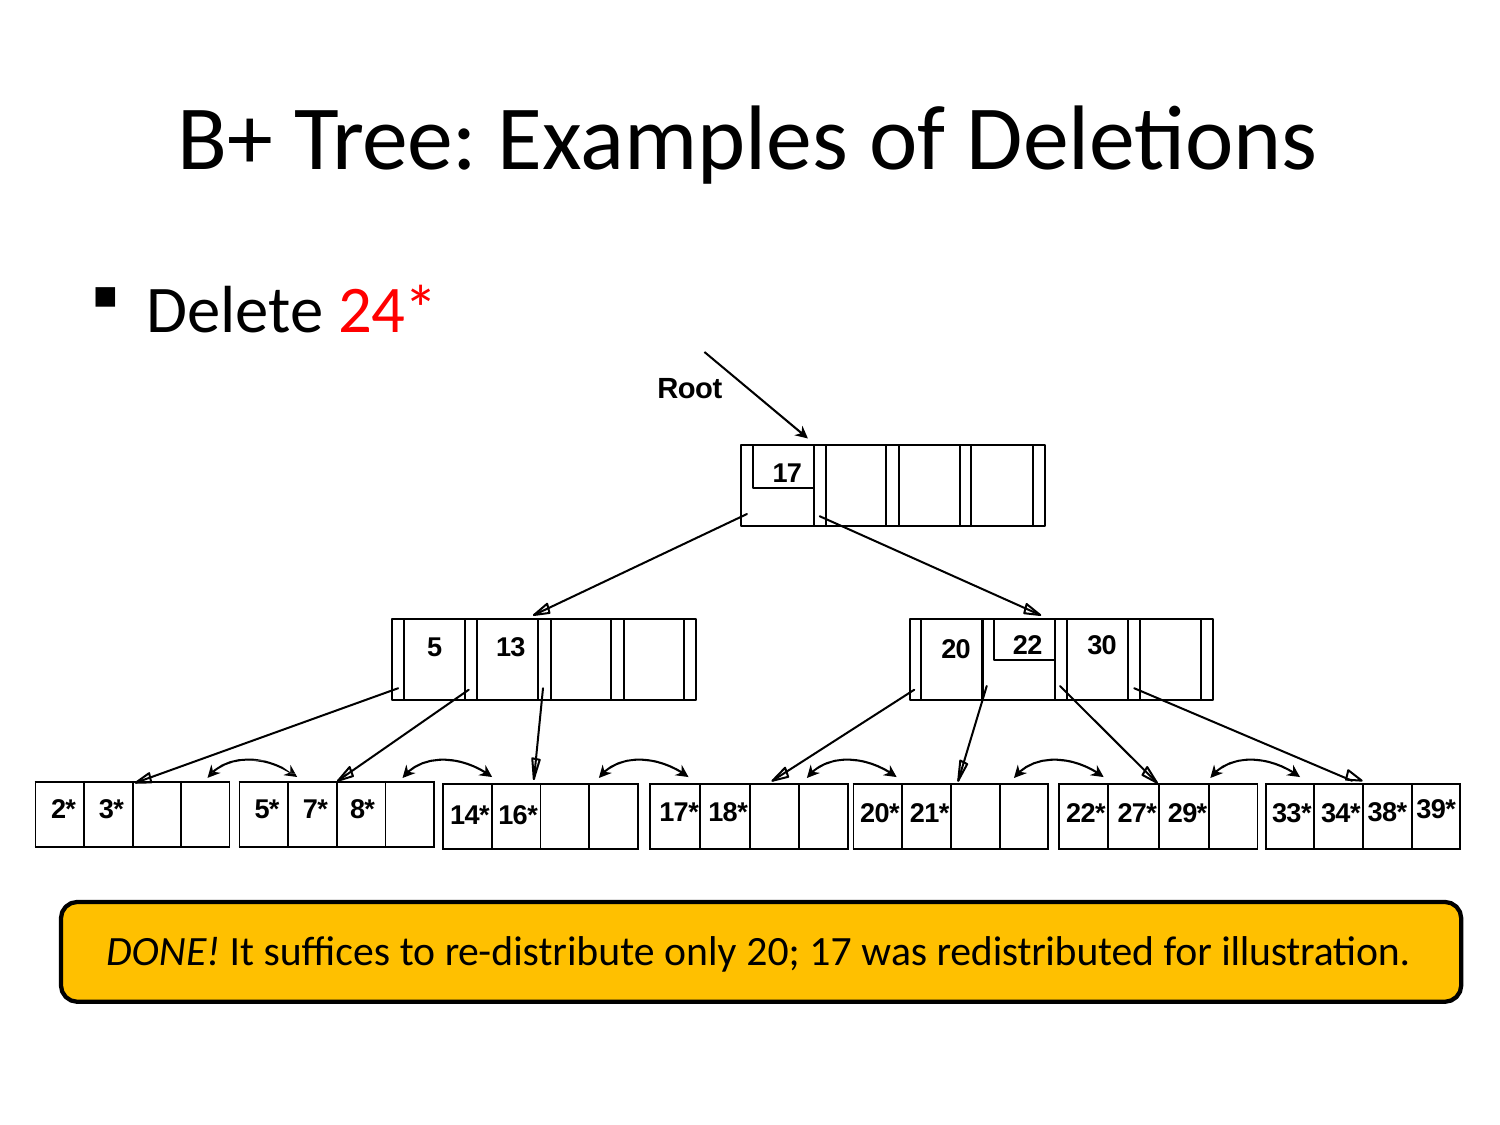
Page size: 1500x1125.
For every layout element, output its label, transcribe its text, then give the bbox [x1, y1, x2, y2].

table_header 29* [1160, 791, 1208, 848]
table_header 14* [444, 791, 491, 848]
table_header [751, 791, 798, 848]
table_header 2* [36, 783, 83, 846]
table_header 5* [240, 791, 287, 846]
table_header 16* [493, 791, 540, 848]
table_header [182, 791, 229, 846]
table_header 20* [854, 791, 901, 848]
table_header 27* [1109, 791, 1158, 848]
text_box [134, 443, 1354, 784]
table_header 22* [1060, 791, 1107, 848]
table_header 21* [903, 791, 950, 848]
table_header [952, 791, 999, 848]
text_box [703, 351, 808, 439]
table_header 3* [85, 783, 132, 846]
table_header [386, 791, 433, 846]
table_header 18* [701, 791, 749, 848]
title B+ Tree: Examples of Deletions [109, 55, 1391, 266]
table_header [800, 791, 847, 848]
table_header 8* [338, 791, 385, 846]
table_header 34* [1315, 785, 1362, 848]
table_header [1210, 791, 1257, 848]
table_header 7* [289, 791, 336, 846]
text_box Root [655, 367, 726, 405]
table_header [541, 791, 588, 848]
table_header 38* [1364, 785, 1411, 848]
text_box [58, 899, 1464, 1005]
table_header 17* [651, 791, 699, 848]
table_header 39* [1413, 785, 1459, 848]
text_box Delete 24* [87, 263, 442, 346]
table_header 33* [1267, 791, 1313, 848]
table_header [134, 790, 180, 846]
table_header [590, 791, 637, 848]
table_header [1001, 791, 1047, 848]
